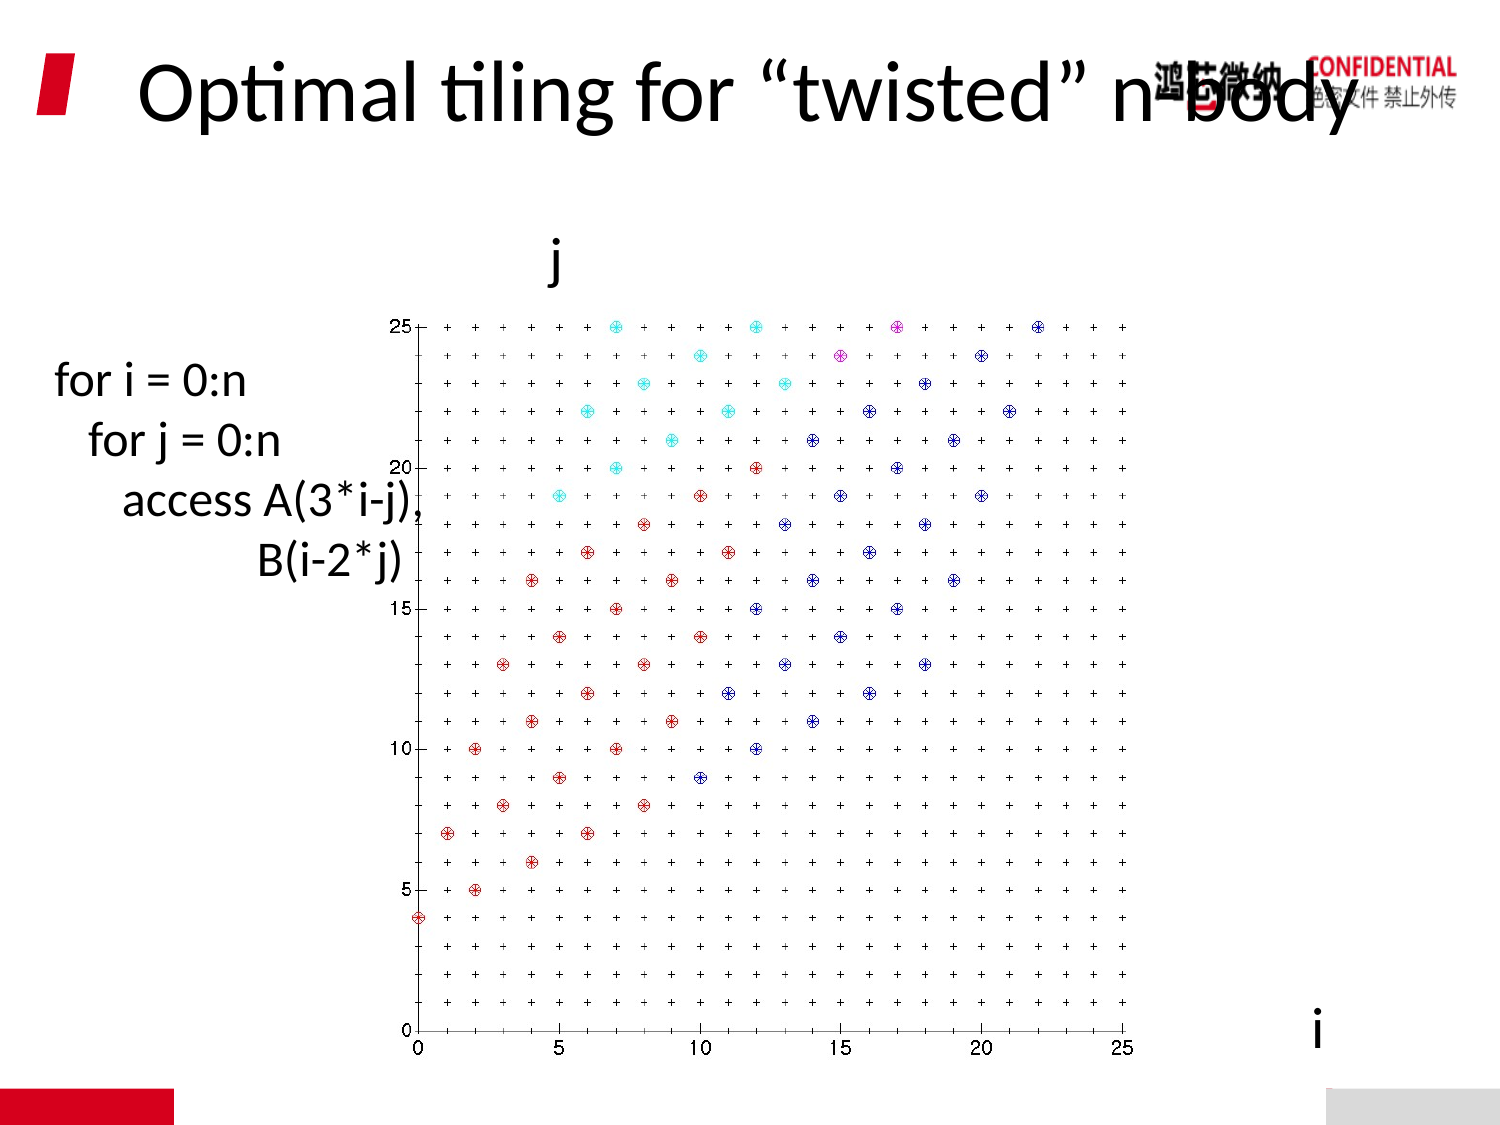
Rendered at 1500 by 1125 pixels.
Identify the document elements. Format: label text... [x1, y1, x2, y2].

picture [949, 0, 1486, 262]
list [0, 262, 1500, 1125]
text_box j [534, 212, 579, 259]
title Optimal tiling for “twisted” n-body [102, 0, 1397, 195]
